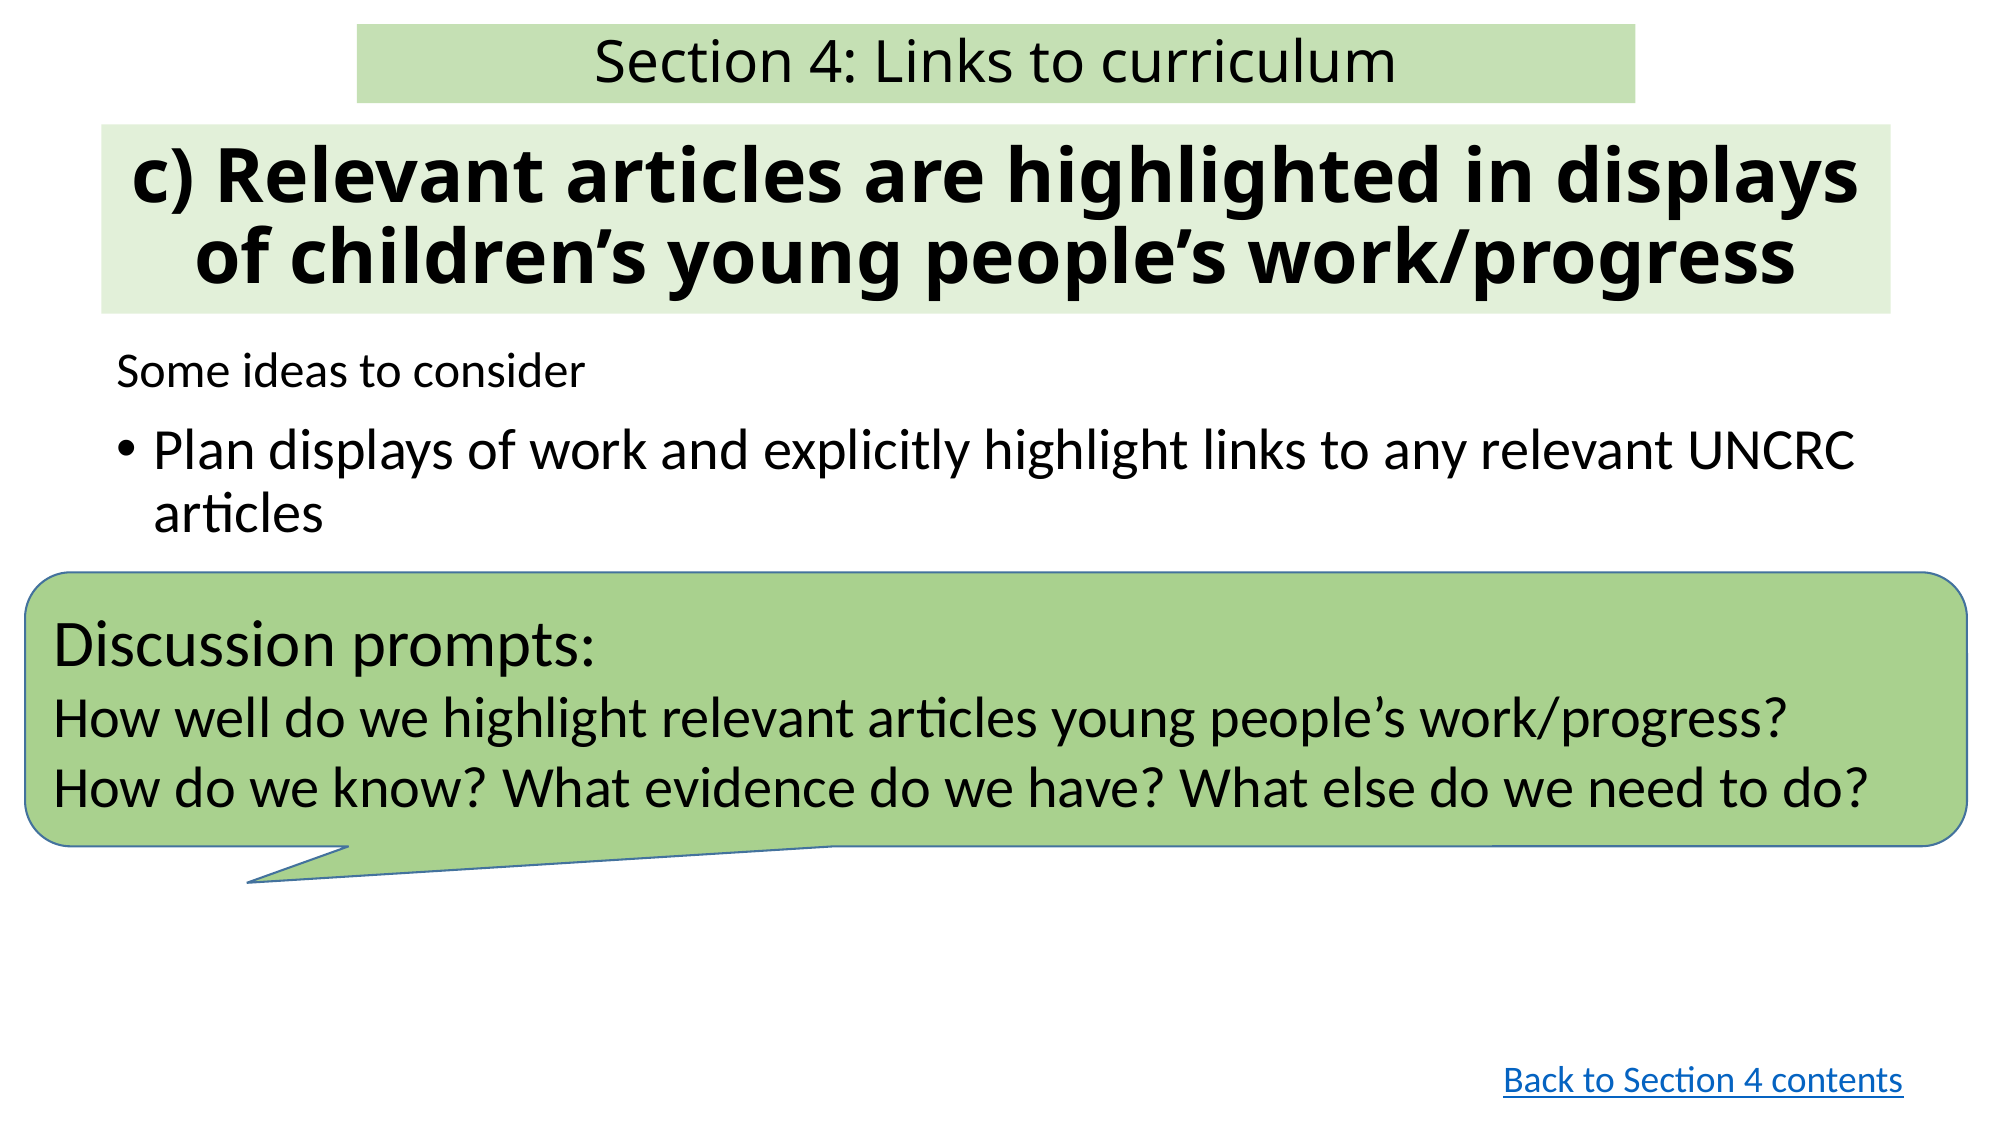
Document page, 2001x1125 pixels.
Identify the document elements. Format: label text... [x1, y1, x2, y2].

list Some ideas to consider Plan displays of work and explicitly highlight links to any relevant UNCRC articles [101, 336, 1891, 559]
text_box Discussion prompts: How well do we highlight relevant articles young people’s work/progress? How do we know? What evidence do we have? What else do we need to do? [24, 571, 1969, 884]
text_box c) Relevant articles are highlighted in displays of children’s young people’s work/progress [101, 124, 1891, 314]
title Section 4: Links to curriculum [356, 24, 1636, 104]
text_box Back to Section 4 contents [1488, 1048, 1948, 1108]
